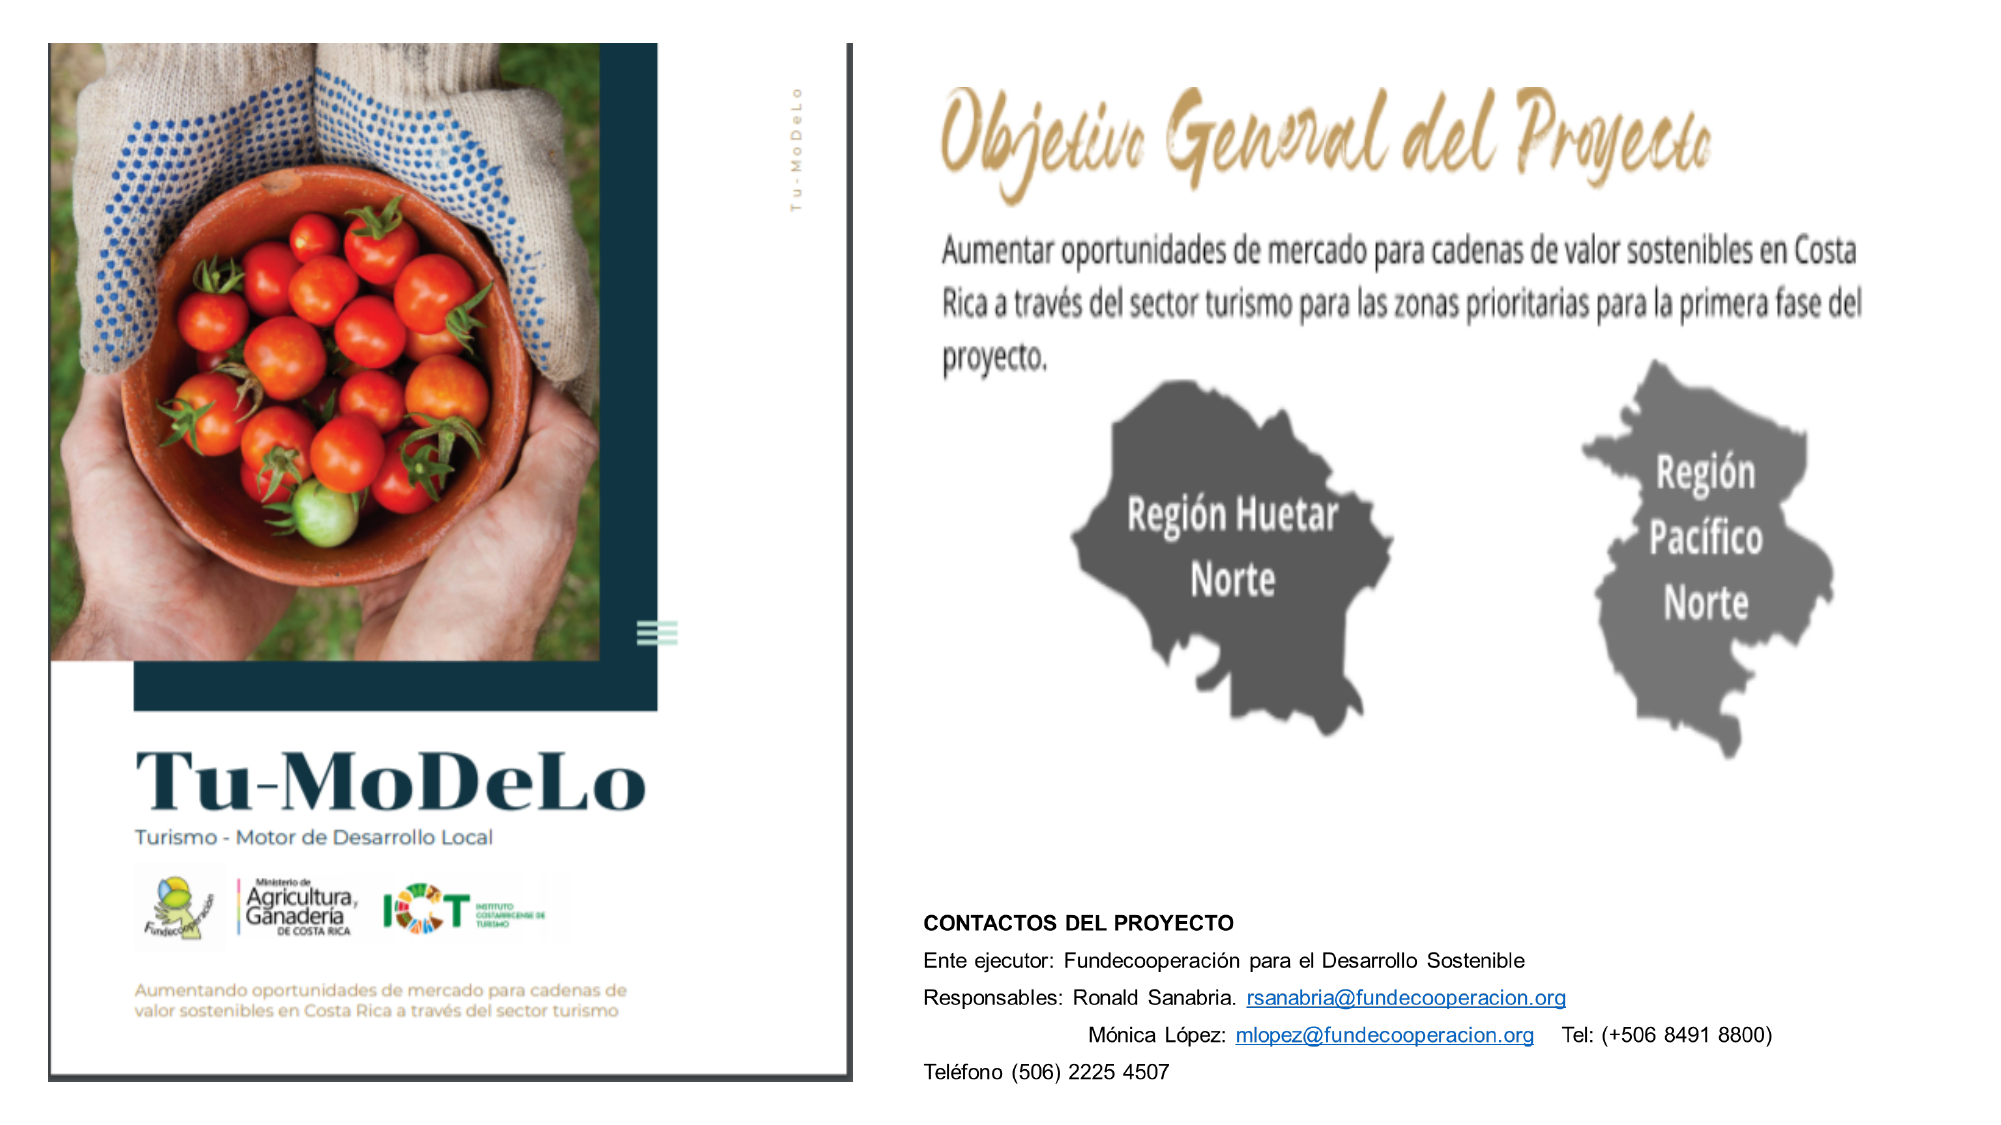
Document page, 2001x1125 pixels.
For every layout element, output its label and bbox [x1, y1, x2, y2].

picture [47, 43, 853, 1082]
picture [910, 870, 1891, 1125]
picture [920, 87, 1881, 783]
